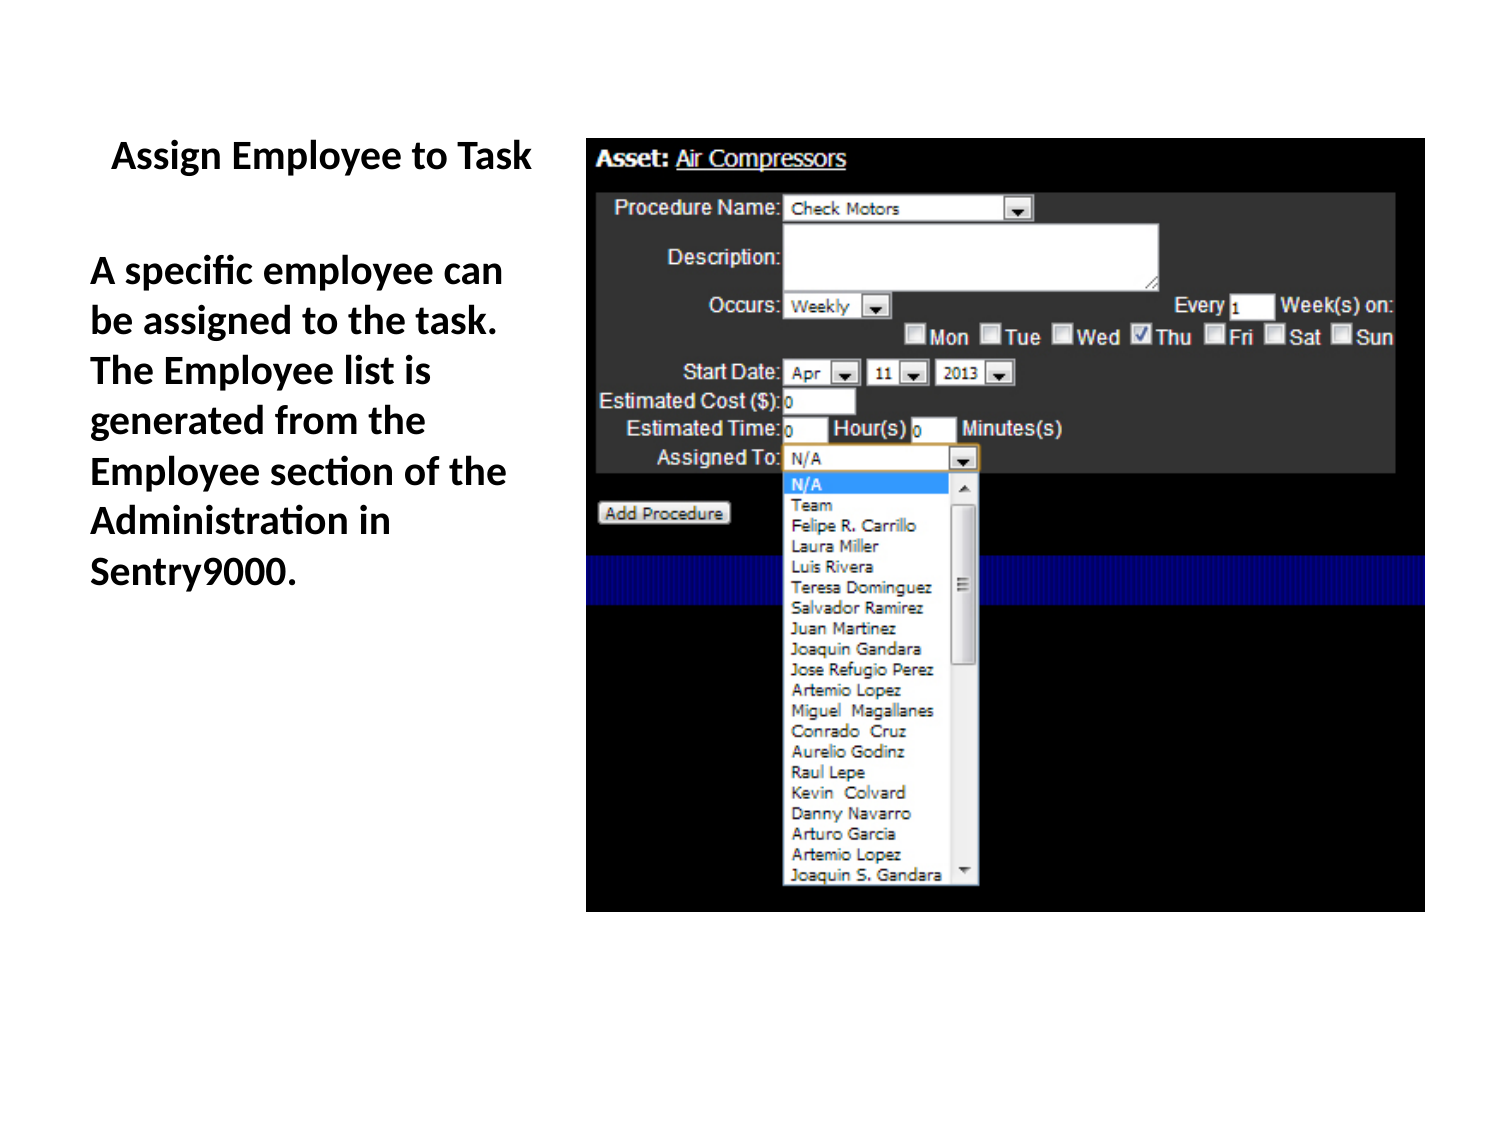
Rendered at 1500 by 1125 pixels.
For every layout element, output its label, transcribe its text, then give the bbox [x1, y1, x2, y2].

list A specific employee can be assigned to the task. The Employee list is generated from the Employee section of the Administration in Sentry9000. [75, 235, 569, 1005]
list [586, 137, 1426, 912]
title Assign Employee to Task [75, 44, 569, 235]
